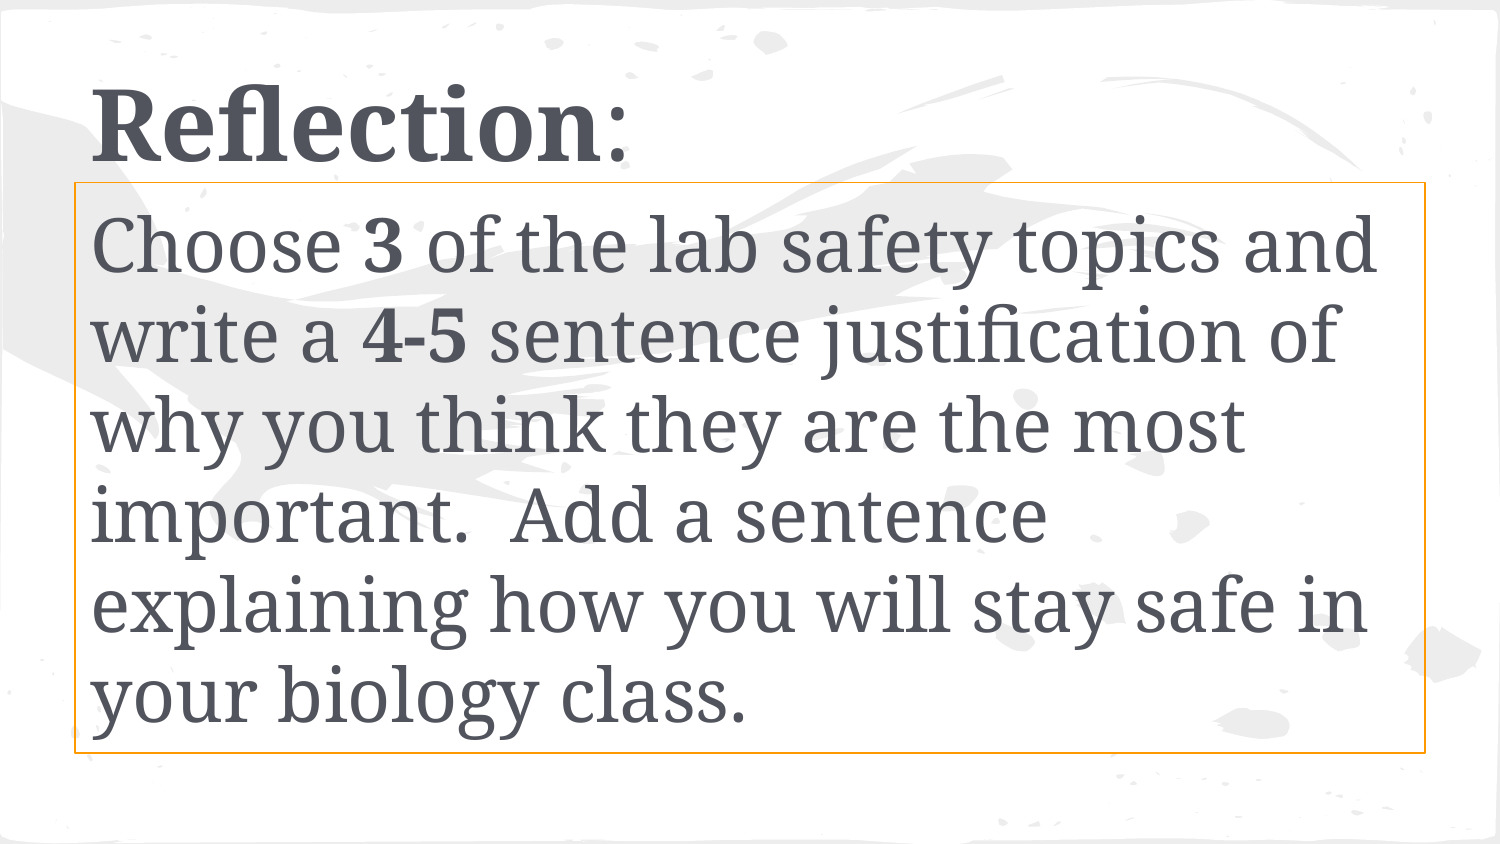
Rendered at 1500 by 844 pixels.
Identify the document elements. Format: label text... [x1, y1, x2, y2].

list Choose 3 of the lab safety topics and write a 4-5 sentence justification of why you think they are the most important. Add a sentence explaining how you will stay safe in your biology class. [75, 182, 1425, 753]
title Reflection: [75, 25, 1425, 182]
